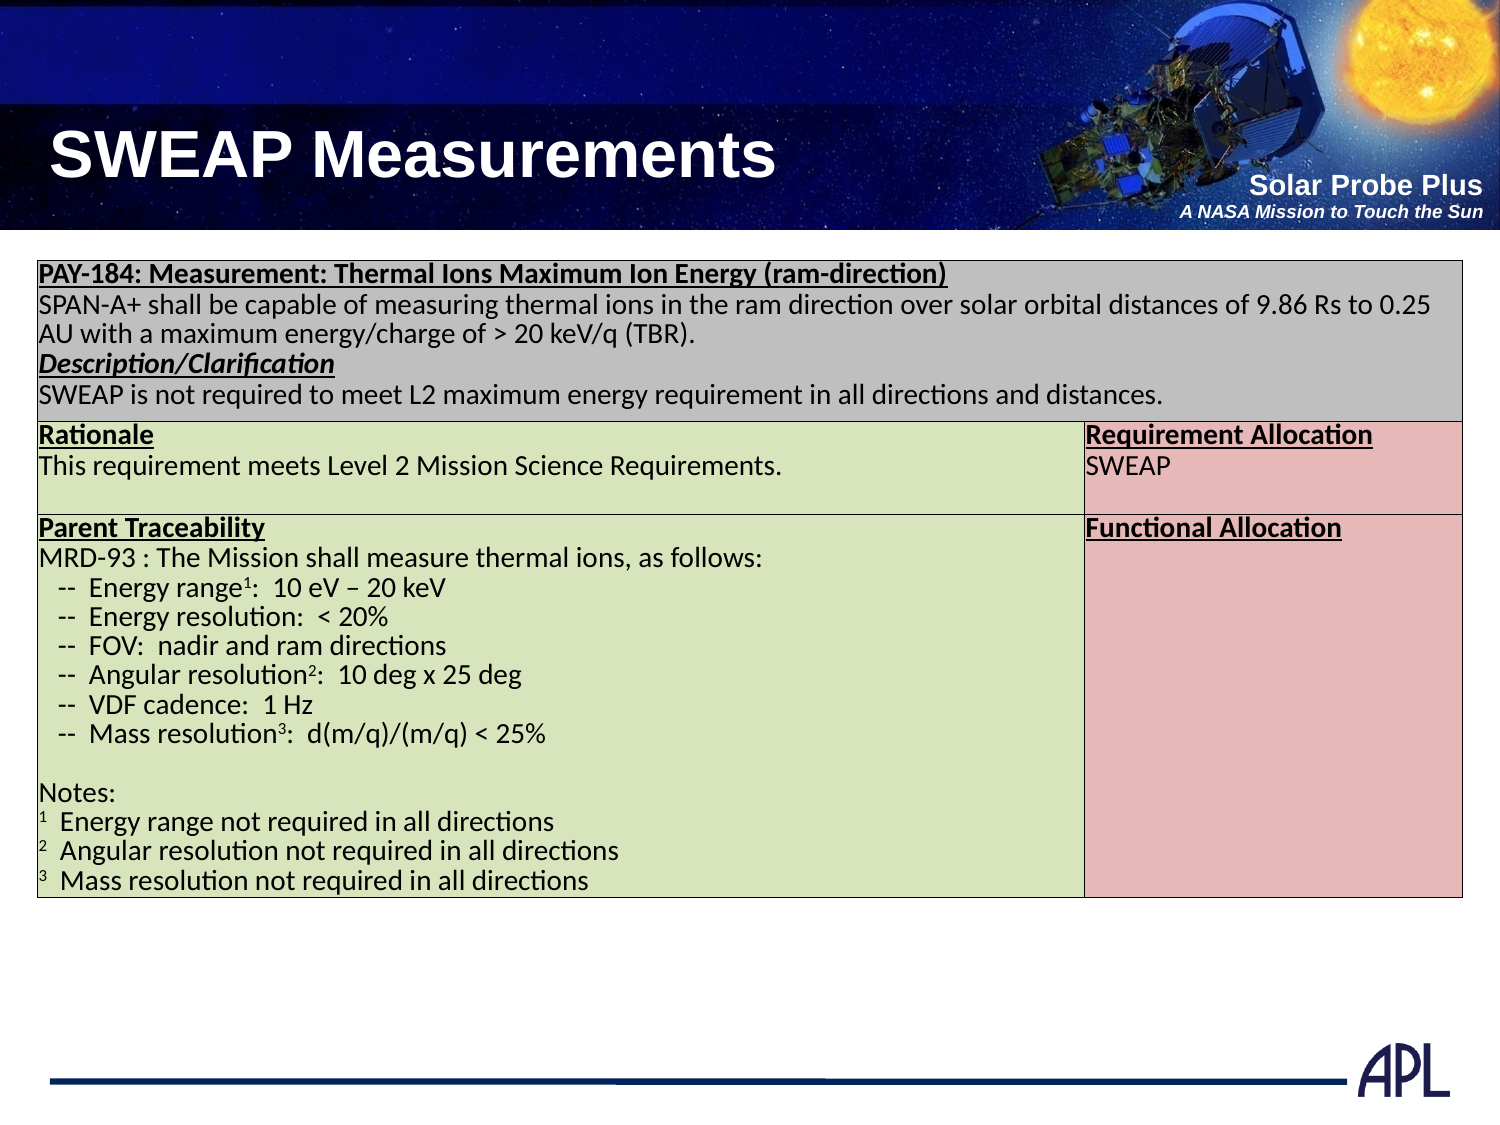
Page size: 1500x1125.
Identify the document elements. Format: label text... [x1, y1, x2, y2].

table_cell SWEAP is not required to meet L2 maximum energy requirement in all directions and distances. [38, 381, 1462, 421]
table_cell Description/Clarification [38, 351, 1462, 381]
table_cell Functional Allocation [1085, 515, 1462, 545]
picture [0, 0, 1500, 230]
picture [1358, 1043, 1450, 1097]
table_cell Requirement Allocation [1085, 422, 1462, 452]
table_cell Rationale [38, 422, 1084, 452]
table_header PAY-184: Measurement: Thermal Ions Maximum Ion Energy (ram-direction) [38, 261, 1462, 291]
table_cell SPAN-A+ shall be capable of measuring thermal ions in the ram direction over solar orbital distances of 9.86 Rs to 0.25 AU with a maximum energy/charge of > 20 keV/q (TBR). [38, 291, 1462, 351]
table_cell MRD-93 : The Mission shall measure thermal ions, as follows: -- Energy range1: 10 eV – 20 keV -- Energy resolution: < 20% -- FOV: nadir and ram directions -- Angular resolution2: 10 deg x 25 deg -- VDF cadence: 1 Hz -- Mass resolution3: d(m/q)/(m/q) < 25% Notes: 1 Energy range not required in all directions 2 Angular resolution not required in all directions 3 Mass resolution not required in all directions [38, 545, 1084, 897]
table_cell This requirement meets Level 2 Mission Science Requirements. [38, 452, 1084, 514]
table_cell [1085, 545, 1462, 897]
title SWEAP Measurements [49, 0, 1133, 192]
table_cell SWEAP [1085, 452, 1462, 514]
table_cell Parent Traceability [38, 515, 1084, 545]
